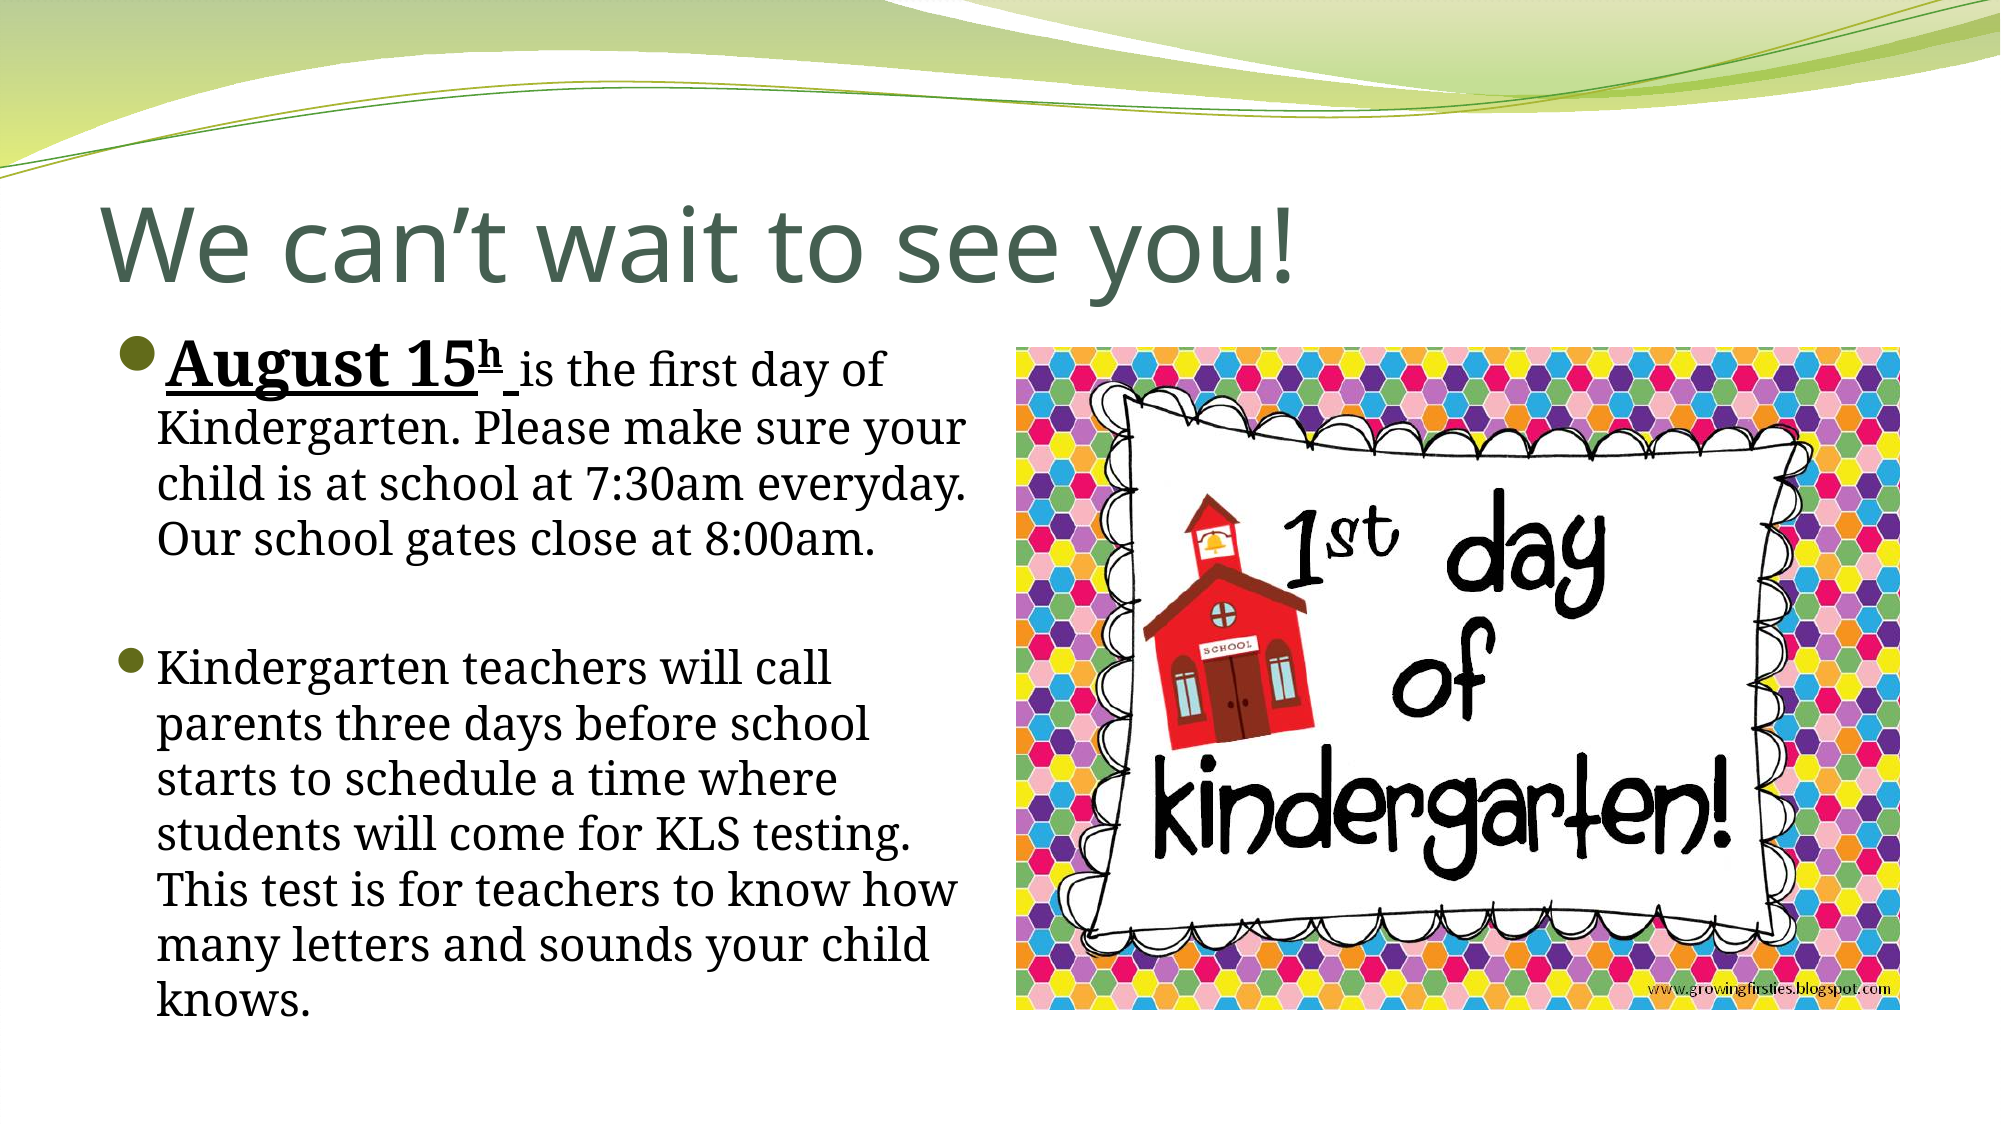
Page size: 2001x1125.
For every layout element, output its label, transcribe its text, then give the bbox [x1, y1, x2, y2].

list August 15h is the first day of Kindergarten. Please make sure your child is at school at 7:30am everyday. Our school gates close at 8:00am. Kindergarten teachers will call parents three days before school starts to schedule a time where students will come for KLS testing. This test is for teachers to know how many letters and sounds your child knows. [99, 314, 984, 1043]
title We can’t wait to see you! [99, 115, 1900, 303]
picture [1016, 347, 1900, 1010]
